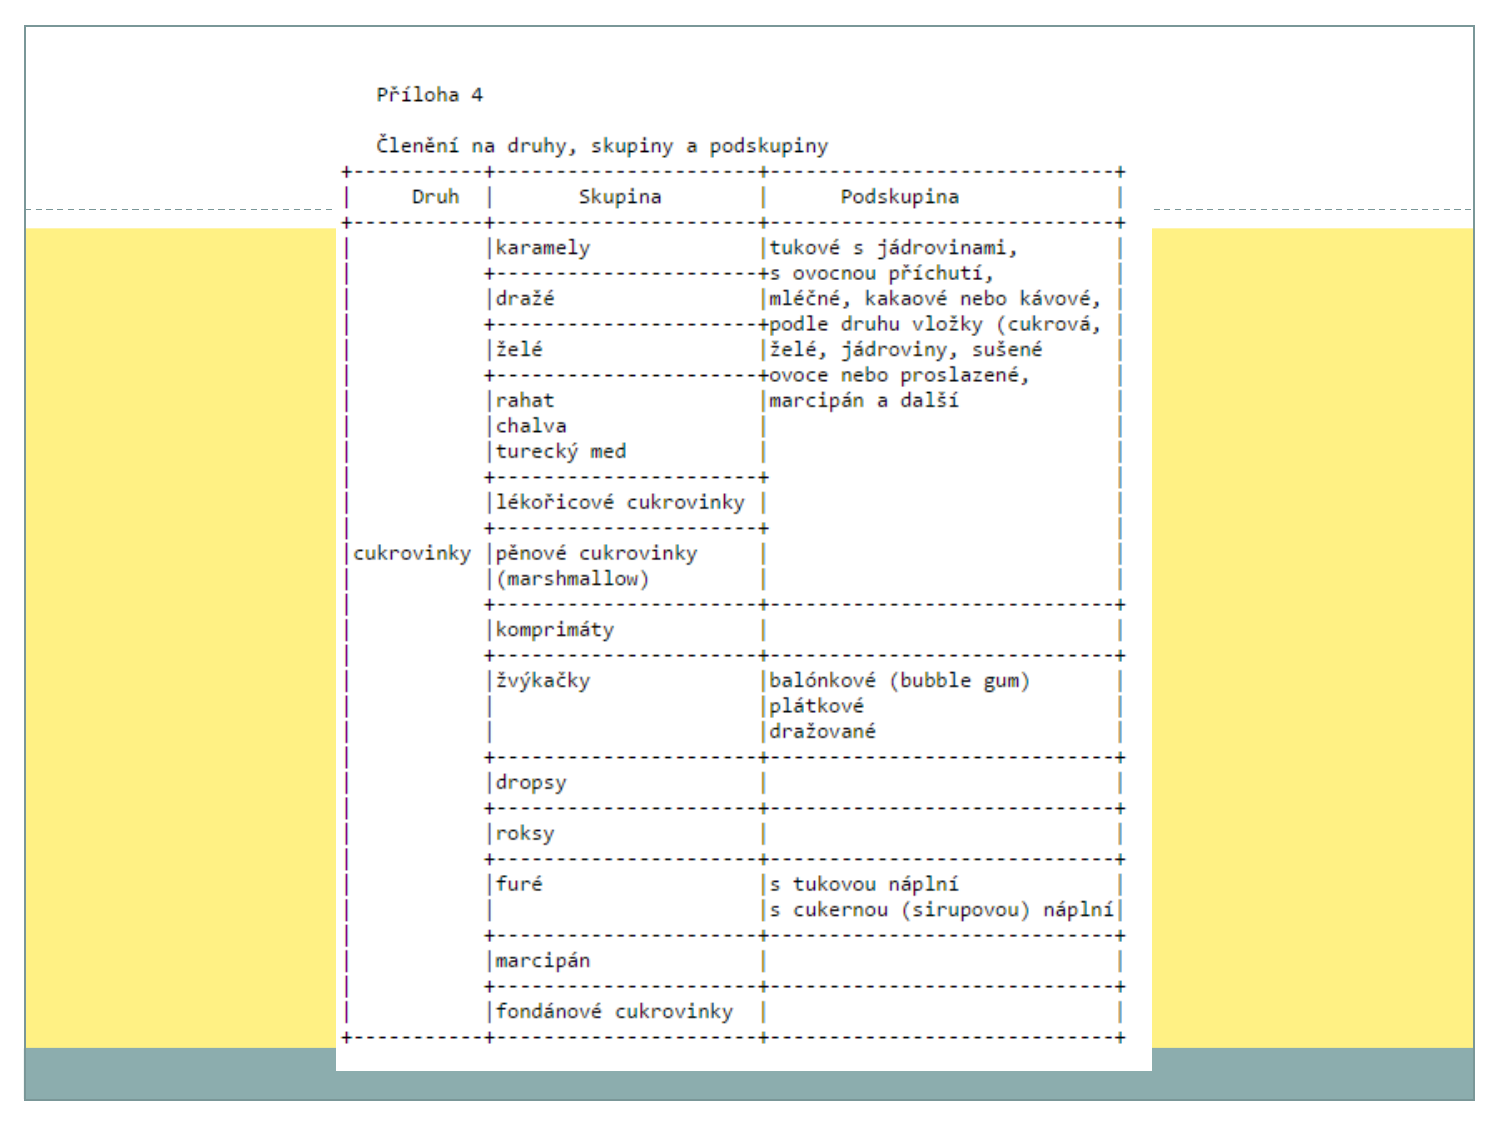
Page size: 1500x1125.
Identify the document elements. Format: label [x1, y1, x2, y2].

picture [336, 77, 1152, 1071]
